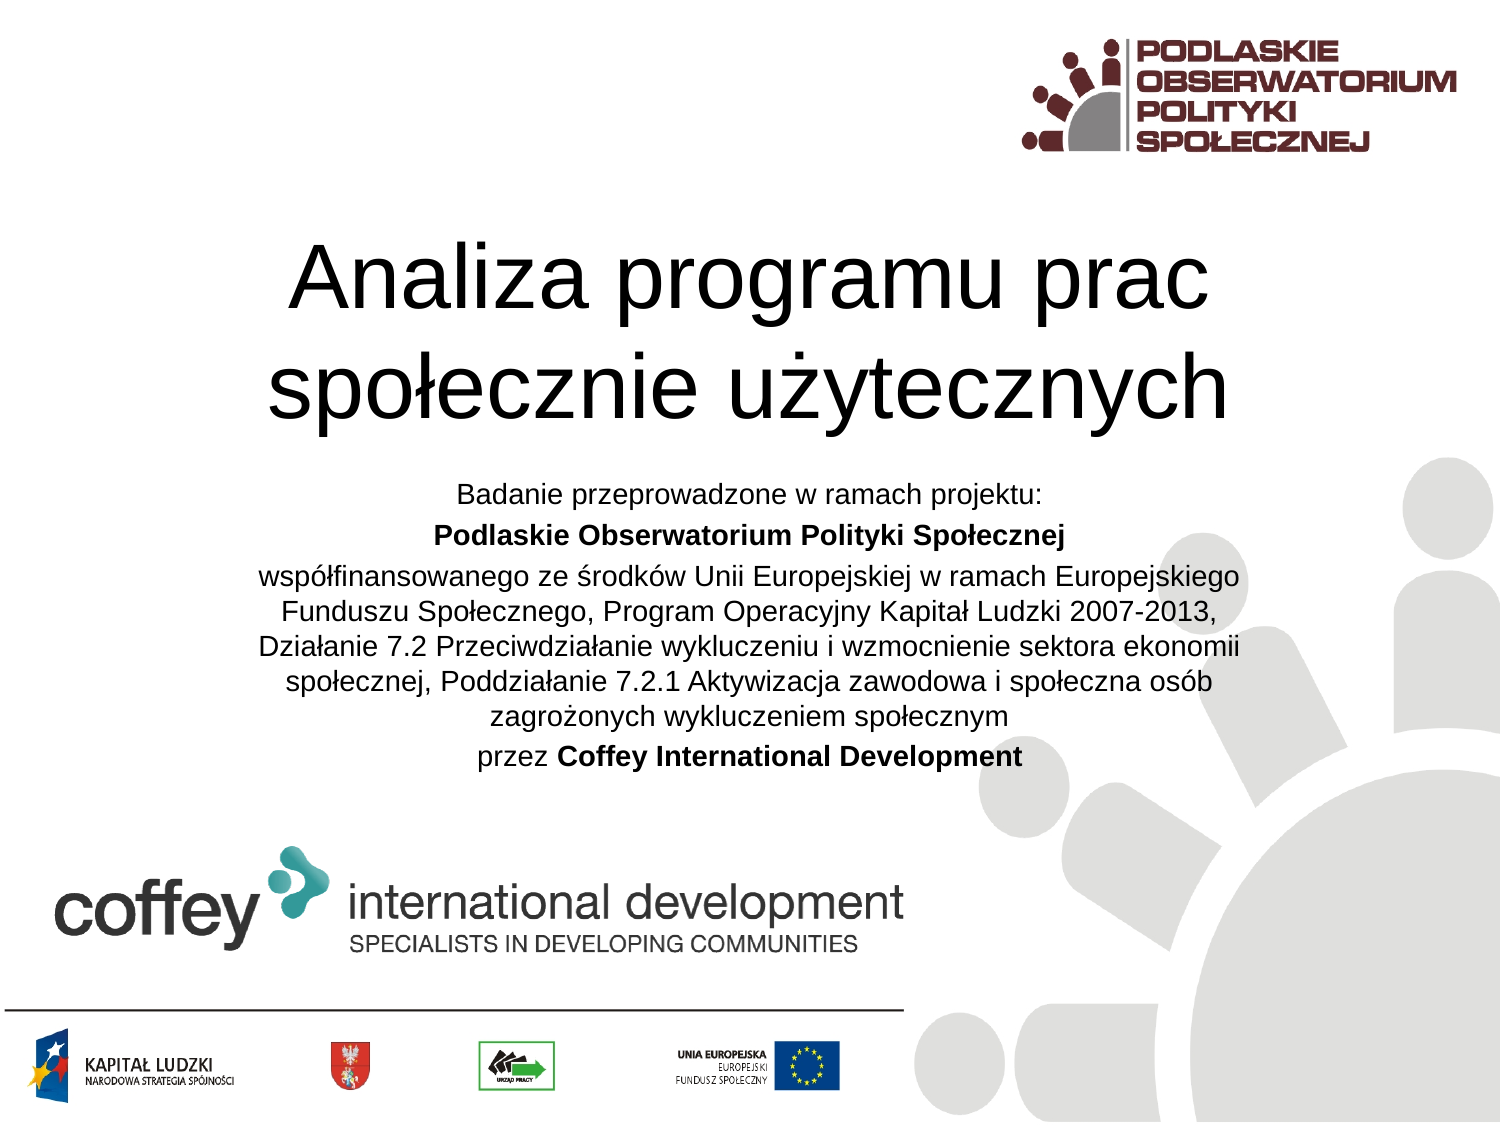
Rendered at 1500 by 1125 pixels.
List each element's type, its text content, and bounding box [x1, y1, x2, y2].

title Analiza programu prac społecznie użytecznych [112, 233, 1388, 421]
subtitle Badanie przeprowadzone w ramach projektu: Podlaskie Obserwatorium Polityki Społecznej współfinansowanego ze środków Unii Europejskiej w ramach Europejskiego Funduszu Społecznego, Program Operacyjny Kapitał Ludzki 2007-2013, Działanie 7.2 Przeciwdziałanie wykluczeniu i wzmocnienie sektora ekonomii społecznej, Poddziałanie 7.2.1 Aktywizacja zawodowa i społeczna osób zagrożonych wykluczeniem społecznym przez Coffey International Development [224, 467, 1276, 756]
picture [0, 0, 1500, 1125]
